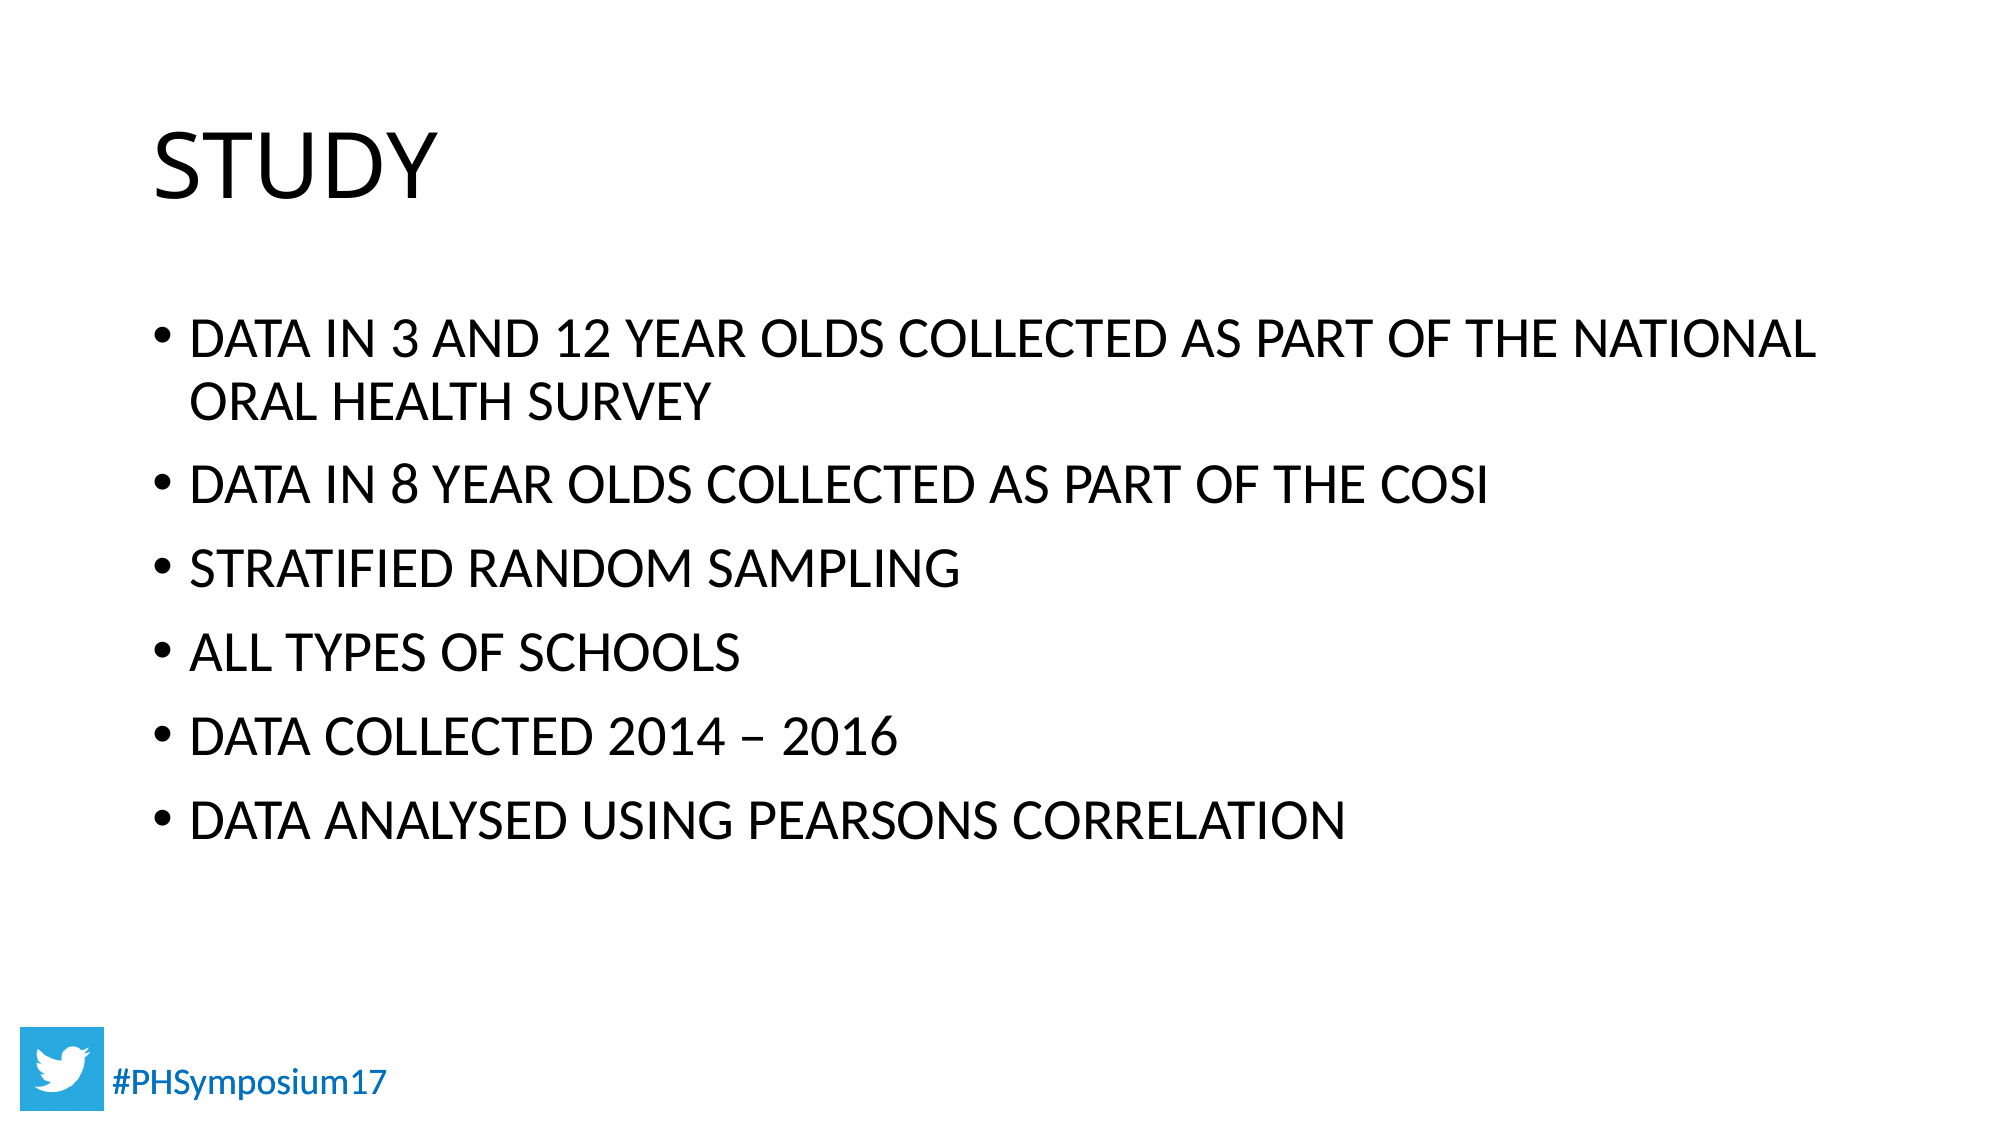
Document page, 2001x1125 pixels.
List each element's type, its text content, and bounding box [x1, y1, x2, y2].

list DATA IN 3 AND 12 YEAR OLDS COLLECTED AS PART OF THE NATIONAL ORAL HEALTH SURVEY DATA IN 8 YEAR OLDS COLLECTED AS PART OF THE COSI STRATIFIED RANDOM SAMPLING ALL TYPES OF SCHOOLS DATA COLLECTED 2014 – 2016 DATA ANALYSED USING PEARSONS CORRELATION [137, 299, 1863, 1014]
picture [20, 1027, 104, 1111]
text_box #PHSymposium17 [104, 1049, 635, 1110]
title STUDY [137, 59, 1863, 278]
